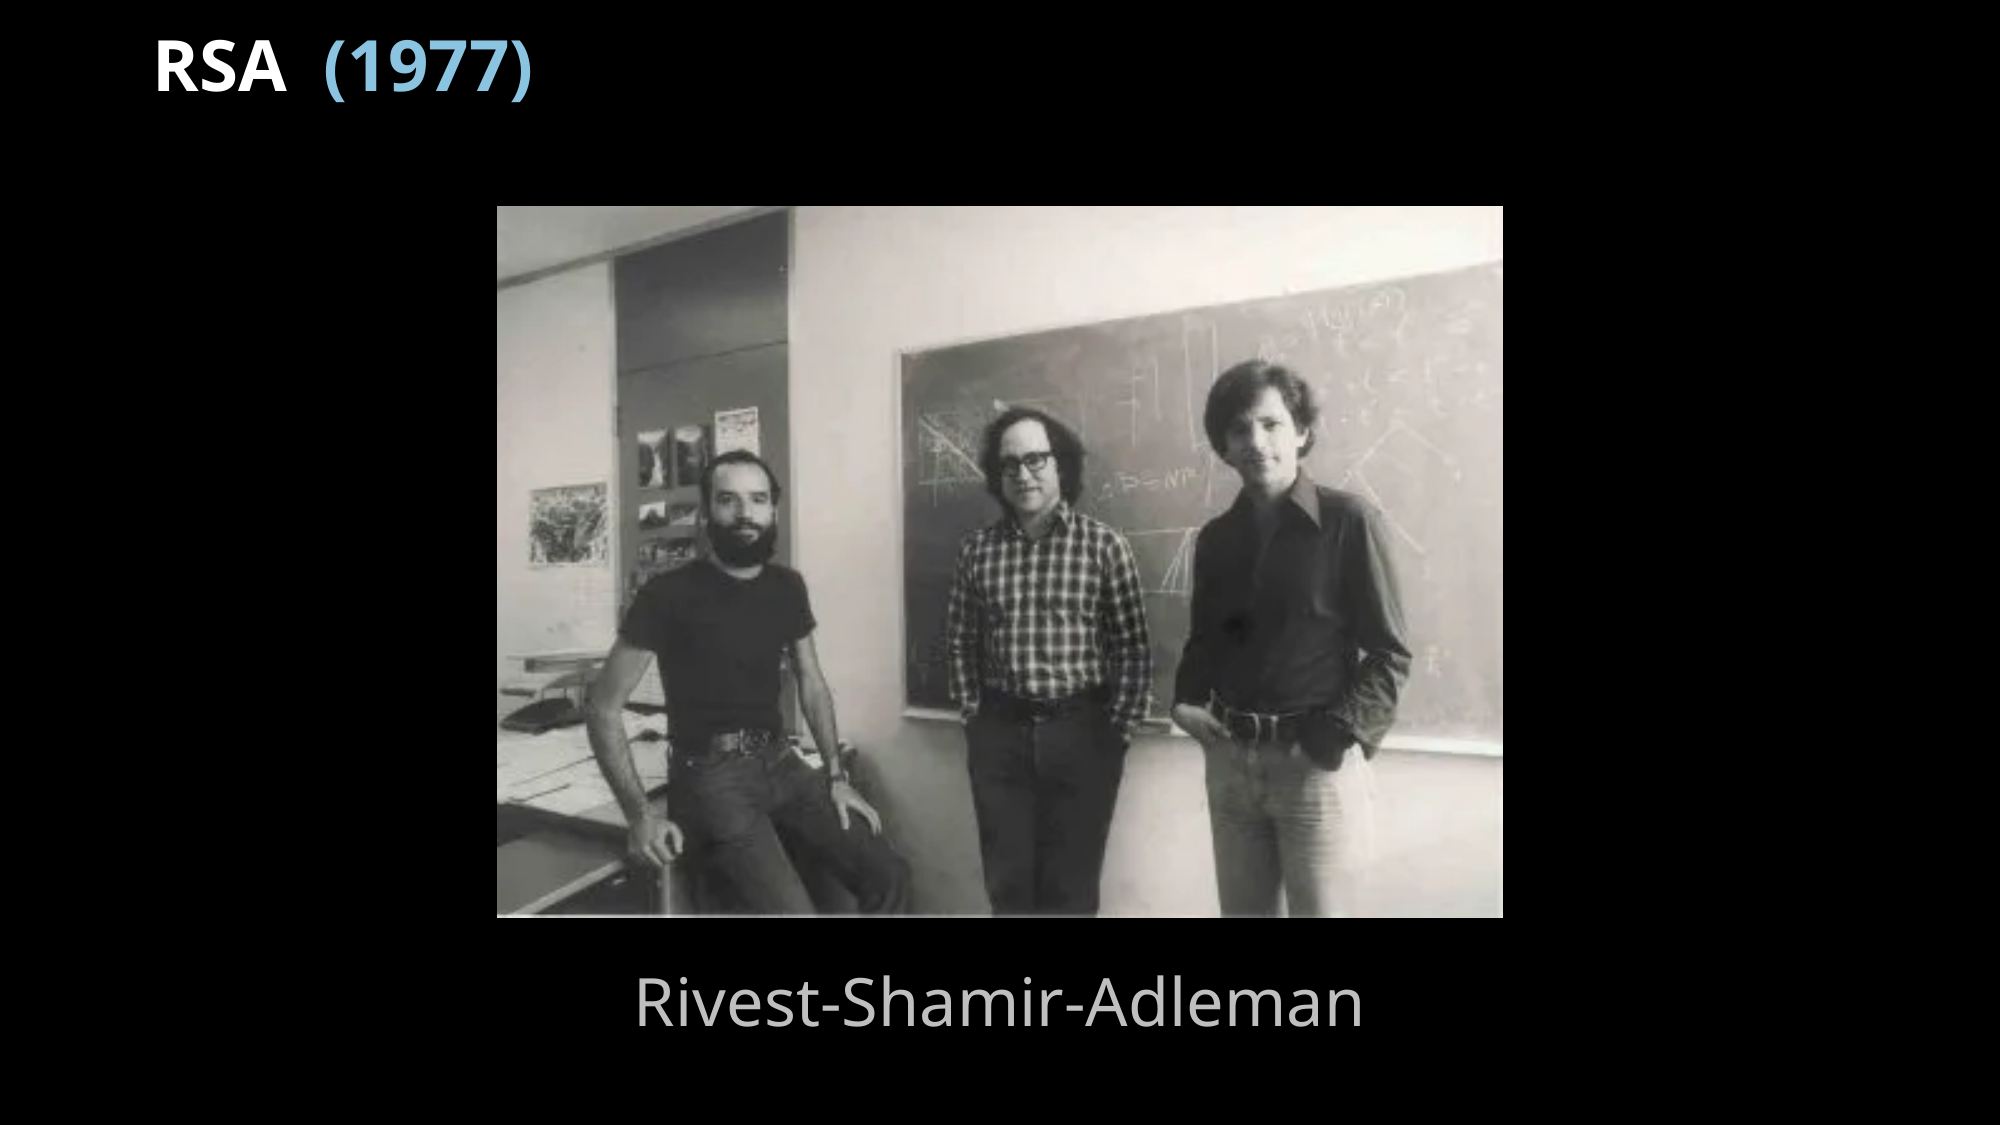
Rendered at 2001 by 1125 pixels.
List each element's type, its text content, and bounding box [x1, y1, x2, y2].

picture [497, 206, 1503, 919]
text_box Rivest-Shamir-Adleman [379, 952, 1621, 1047]
title RSA (1977) [137, 2, 1863, 136]
